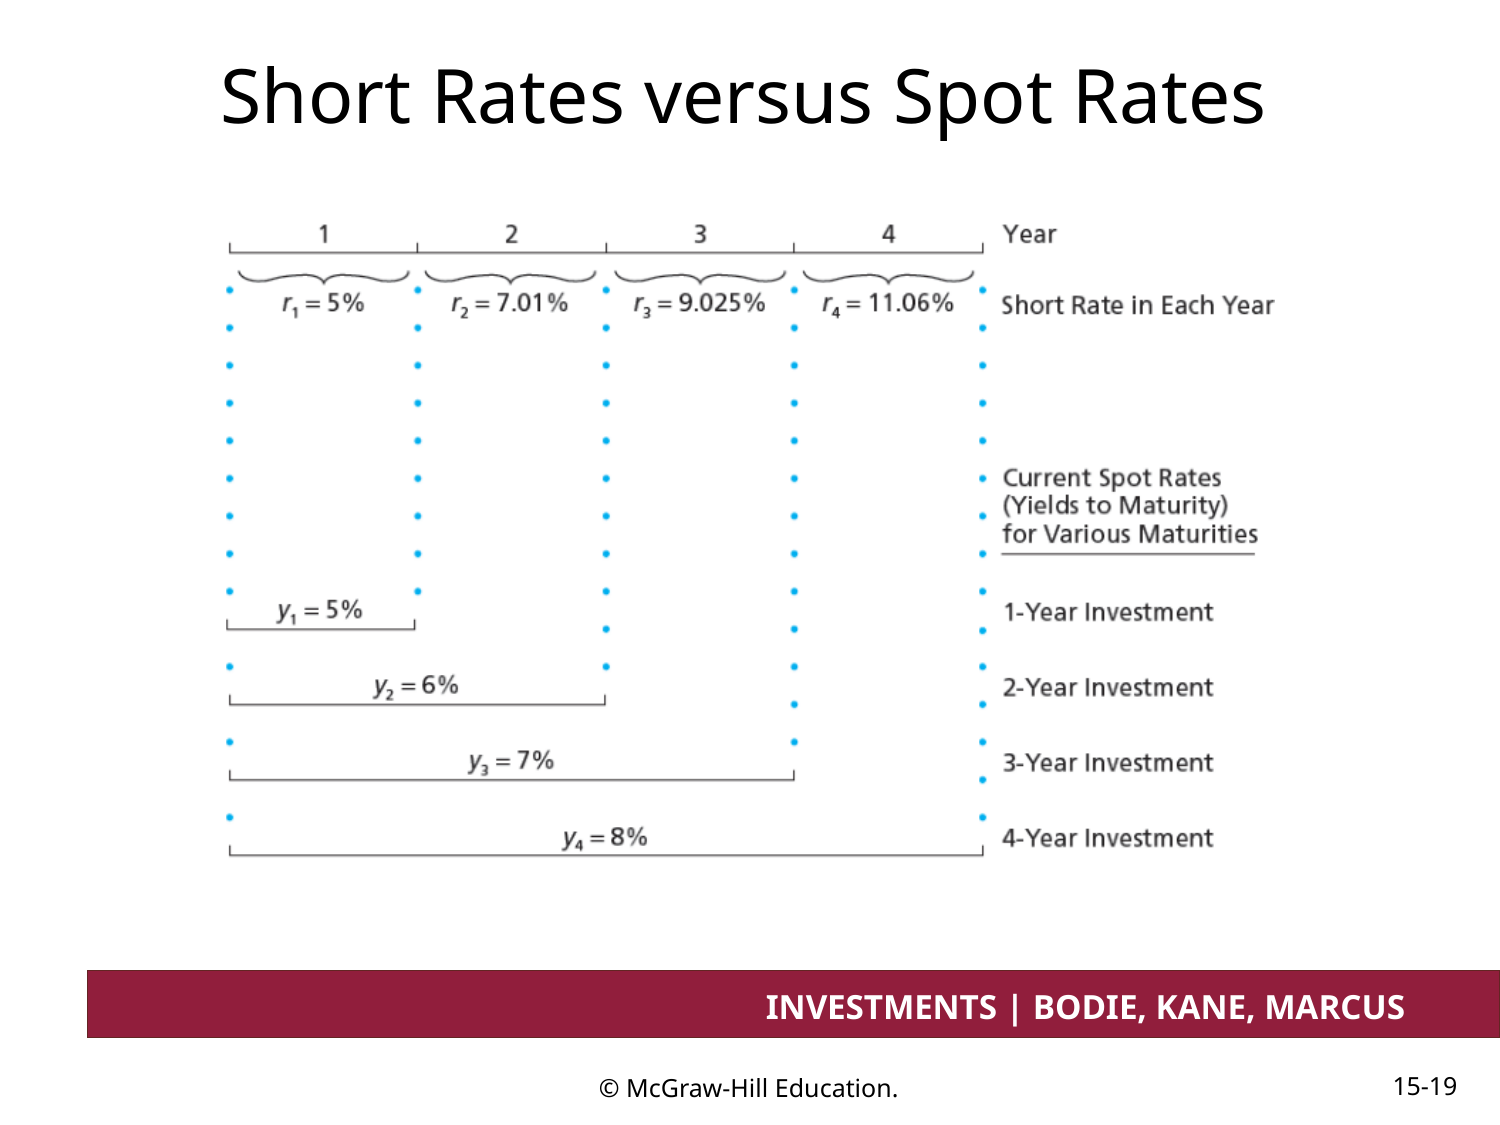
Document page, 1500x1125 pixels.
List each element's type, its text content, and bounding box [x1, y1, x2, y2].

title Short Rates versus Spot Rates [25, 12, 1463, 175]
picture [224, 212, 1276, 874]
